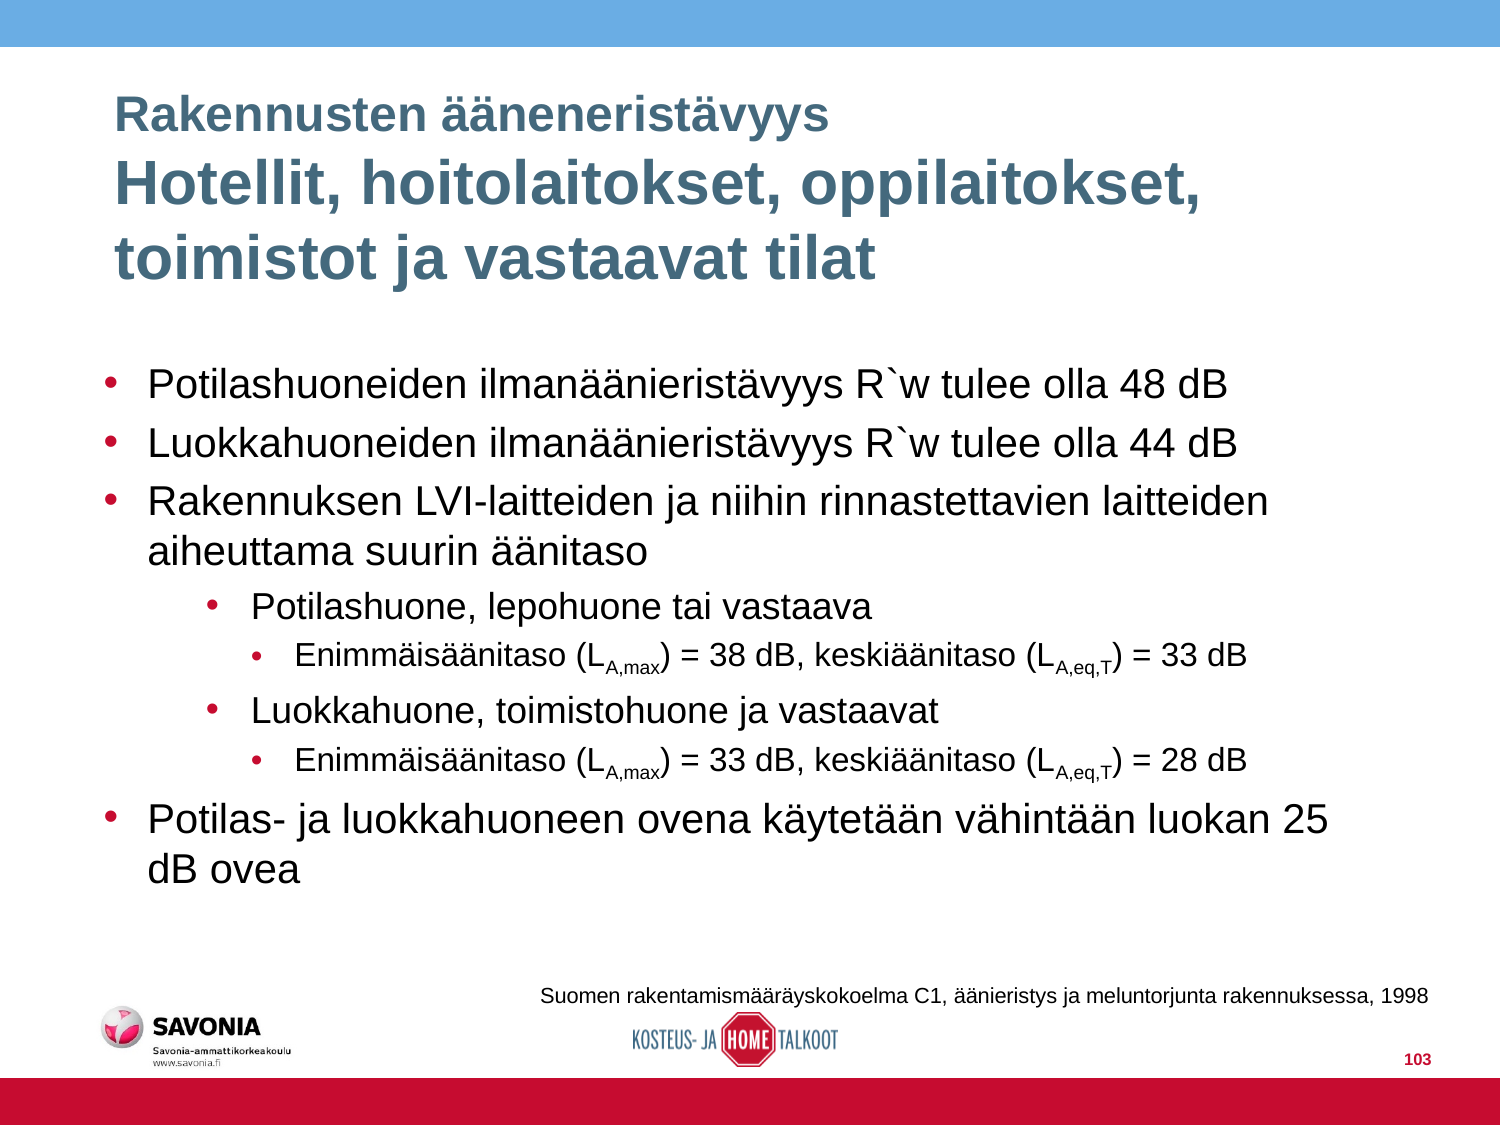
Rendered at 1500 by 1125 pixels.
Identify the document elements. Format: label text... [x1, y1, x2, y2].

title Rakennusten ääneneristävyys Hotellit, hoitolaitokset, oppilaitokset, toimistot ja vastaavat tilat [99, 122, 1400, 300]
text_box Suomen rakentamismääräyskokoelma C1, äänieristys ja meluntorjunta rakennuksessa, 1998 [525, 973, 1500, 1015]
slide_number 103 [1364, 1016, 1447, 1077]
picture [88, 999, 302, 1071]
list Potilashuoneiden ilmanäänieristävyys R`w tulee olla 48 dB Luokkahuoneiden ilmanäänieristävyys R`w tulee olla 44 dB Rakennuksen LVI-laitteiden ja niihin rinnastettavien laitteiden aiheuttama suurin äänitaso Potilashuone, lepohuone tai vastaava Enimmäisäänitaso (LA,max) = 38 dB, keskiäänitaso (LA,eq,T) = 33 dB Luokkahuone, toimistohuone ja vastaavat Enimmäisäänitaso (LA,max) = 33 dB, keskiäänitaso (LA,eq,T) = 28 dB Potilas- ja luokkahuoneen ovena käytetään vähintään luokan 25 dB ovea [88, 349, 1400, 1071]
